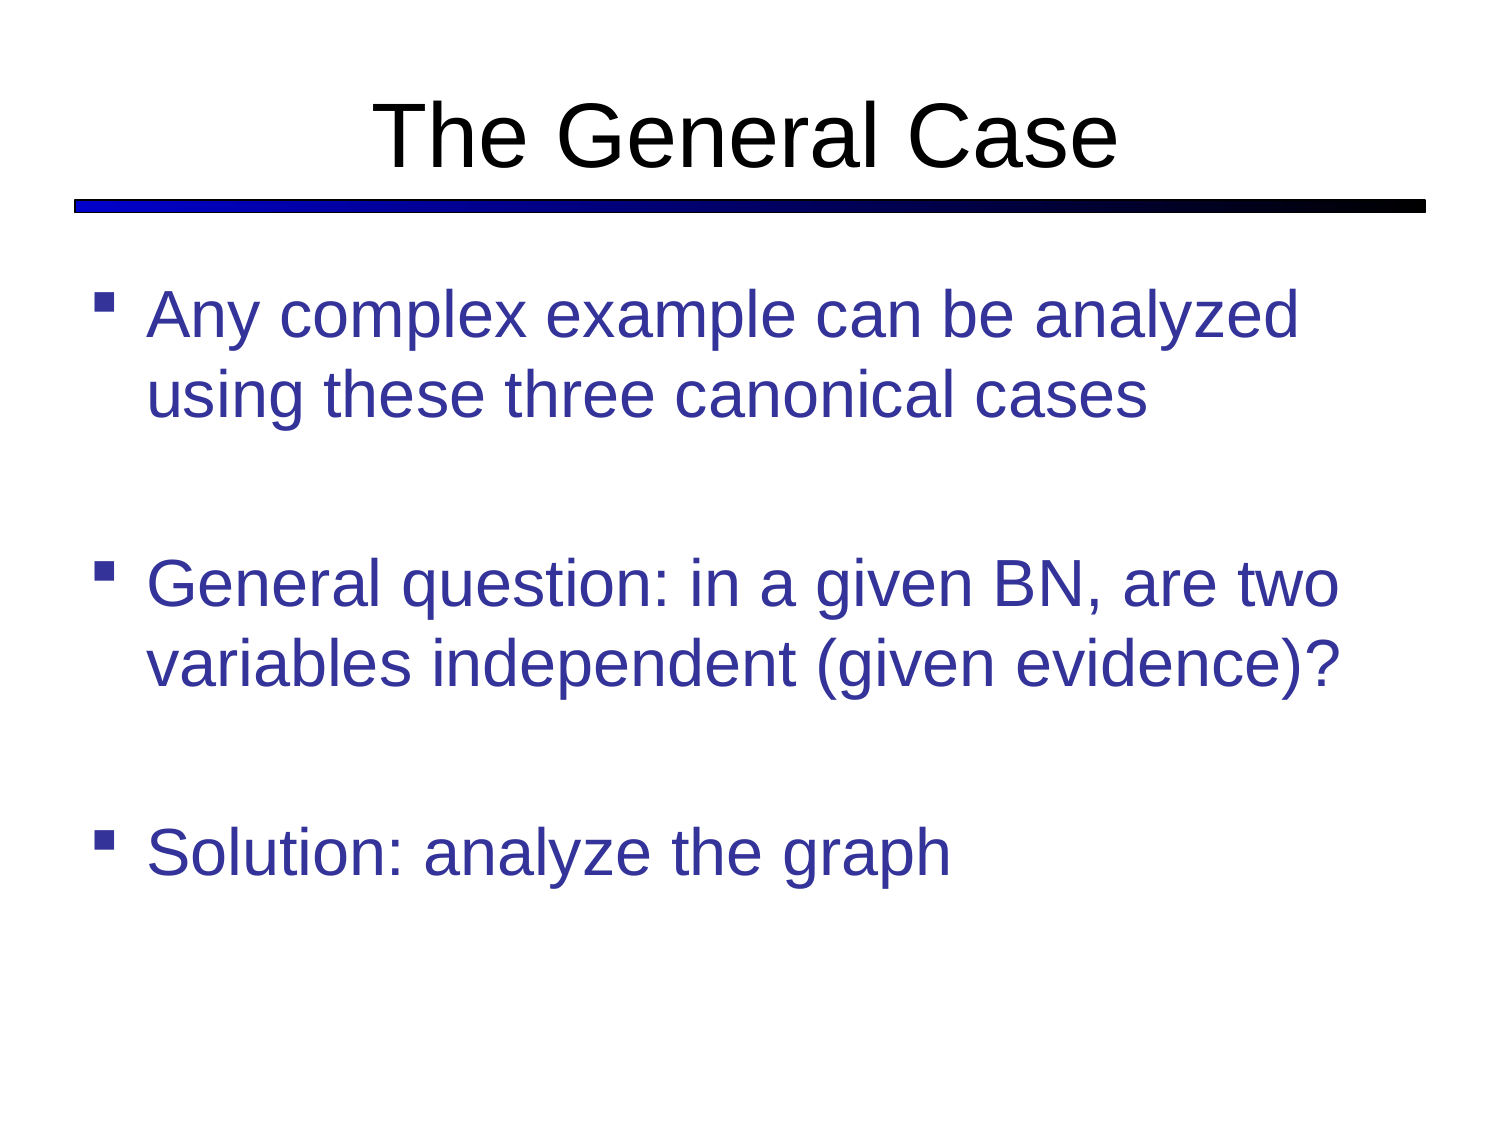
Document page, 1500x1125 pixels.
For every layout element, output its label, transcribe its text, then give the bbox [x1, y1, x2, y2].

title The General Case [75, 0, 1425, 262]
list Any complex example can be analyzed using these three canonical cases General question: in a given BN, are two variables independent (given evidence)? Solution: analyze the graph [75, 262, 1425, 1125]
